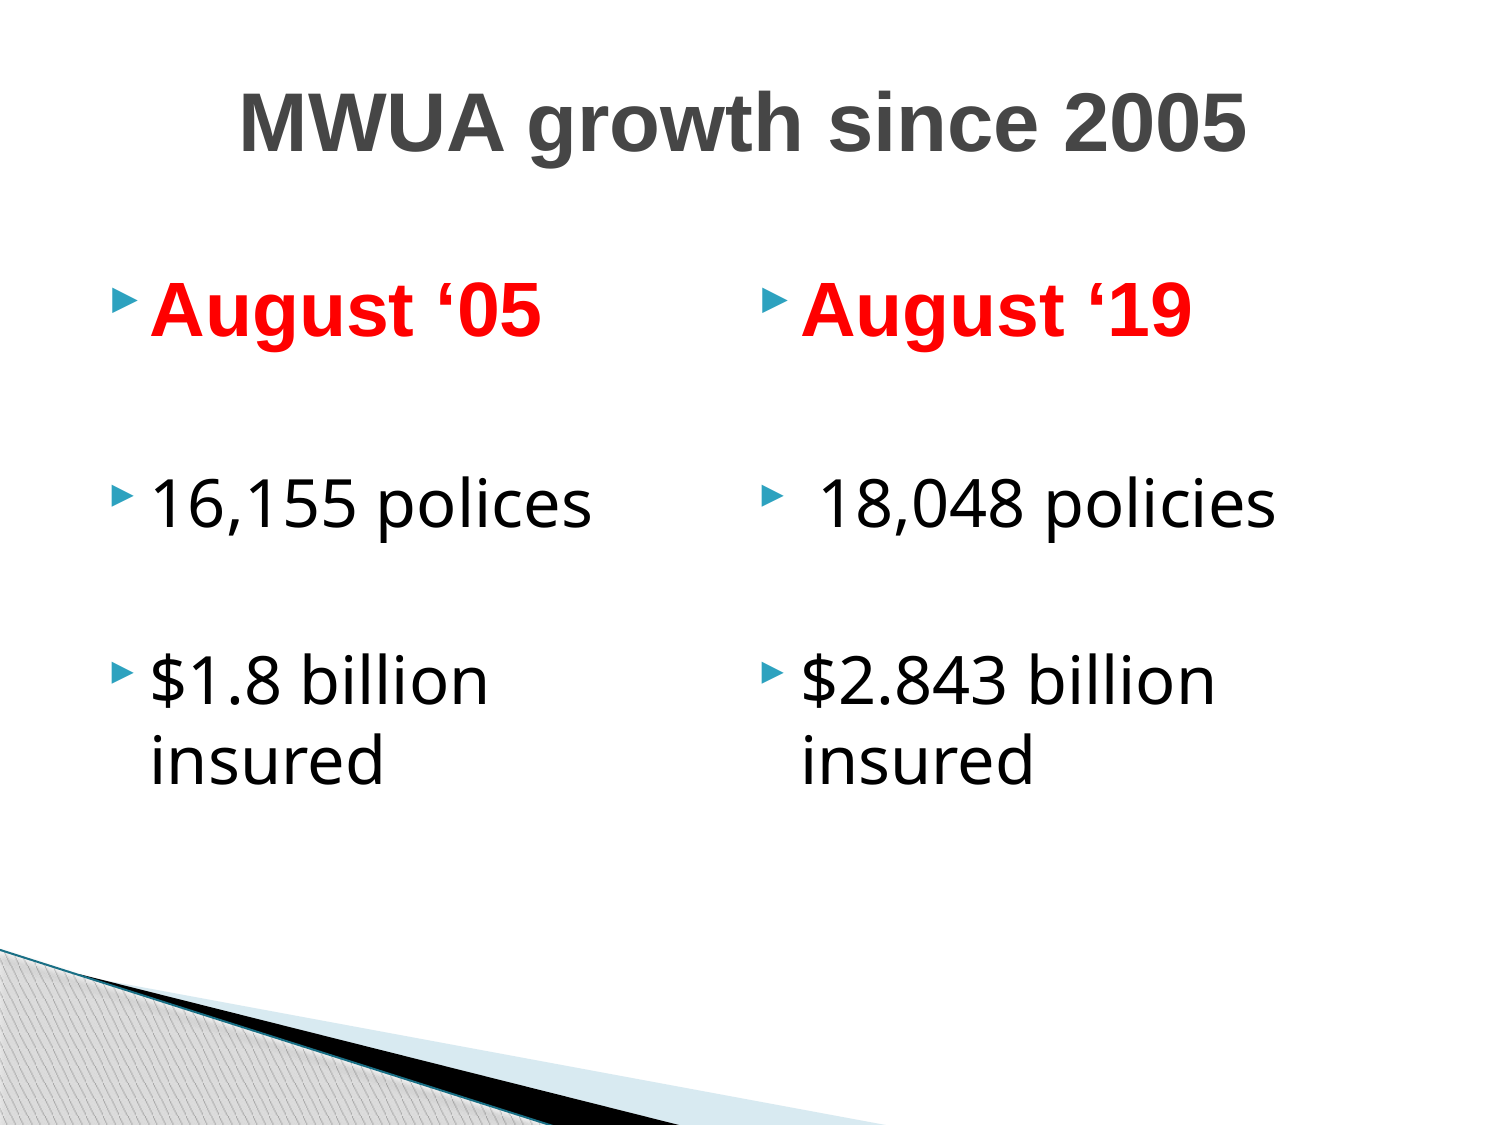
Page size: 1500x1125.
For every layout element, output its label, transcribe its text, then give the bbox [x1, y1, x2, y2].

title MWUA growth since 2005 [87, 37, 1400, 200]
list August ‘19 18,048 policies $2.843 billion insured [725, 252, 1325, 1005]
list August ‘05 16,155 polices $1.8 billion insured [75, 252, 675, 1005]
